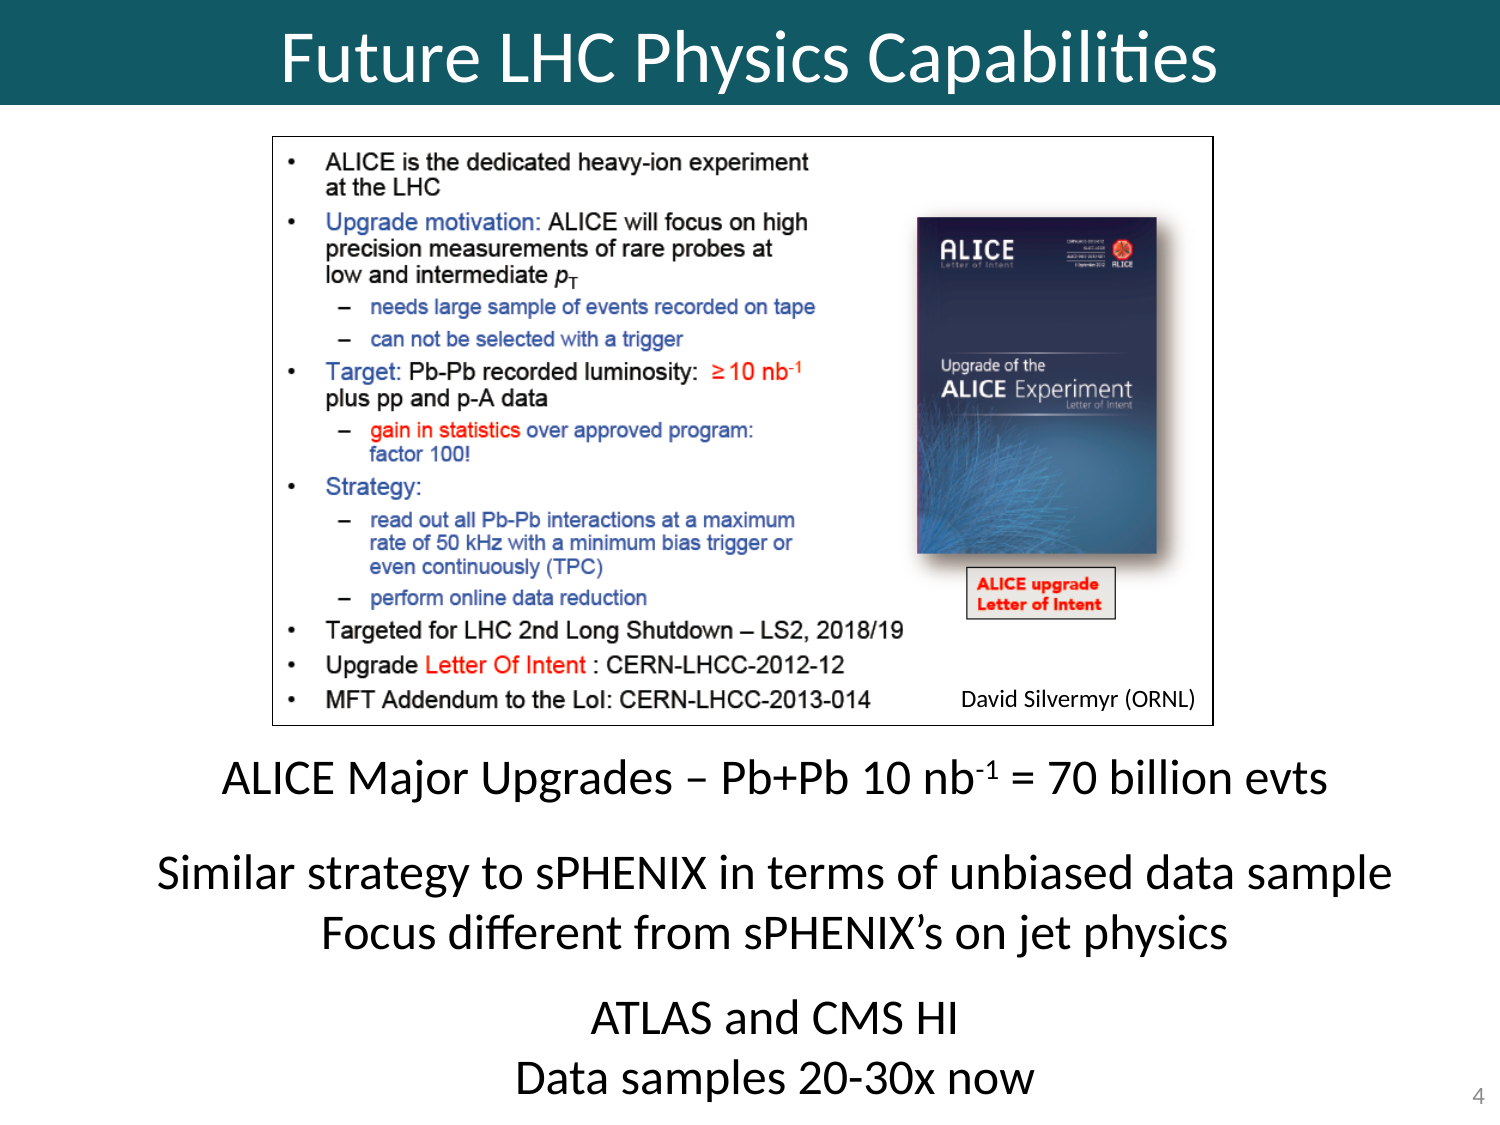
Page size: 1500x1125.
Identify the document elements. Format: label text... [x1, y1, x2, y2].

text_box ALICE Major Upgrades – Pb+Pb 10 nb-1 = 70 billion evts Similar strategy to sPHENIX in terms of unbiased data sample Focus different from sPHENIX’s on jet physics ATLAS and CMS HI Data samples 20-30x now [125, 737, 1425, 1113]
title Future LHC Physics Capabilities [0, 0, 1500, 105]
slide_number 4 [1149, 1065, 1500, 1125]
picture [272, 137, 1213, 726]
